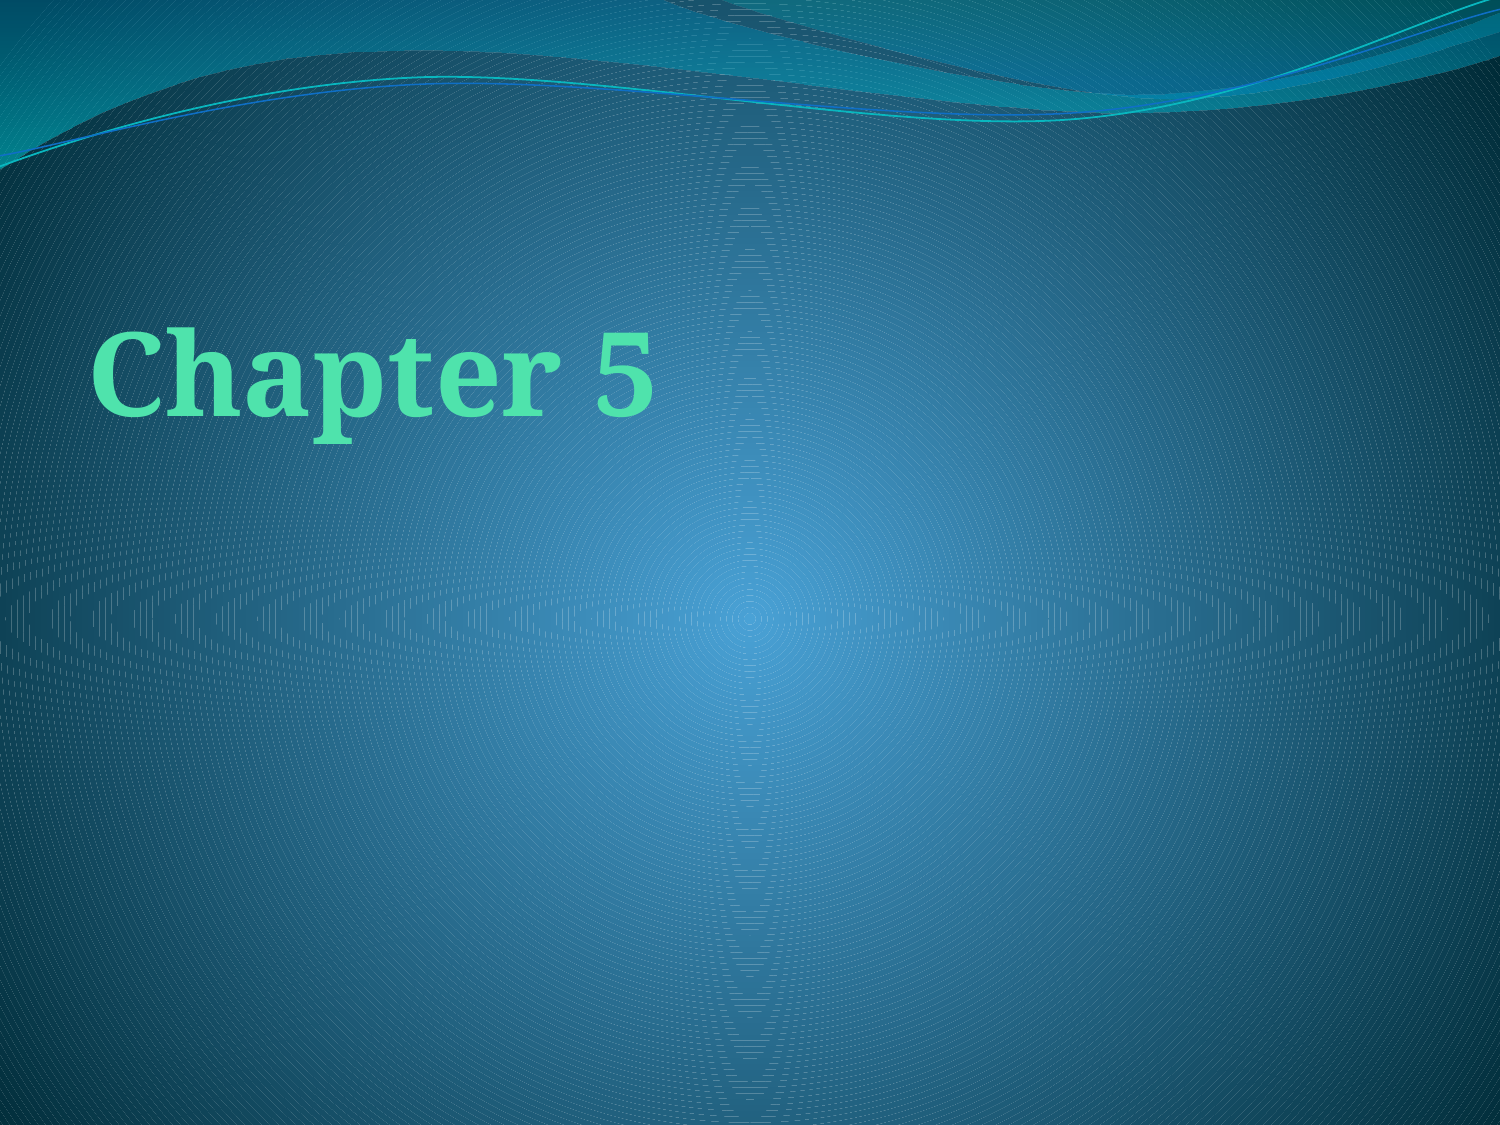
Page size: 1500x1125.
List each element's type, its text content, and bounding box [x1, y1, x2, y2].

title Chapter 5 [86, 216, 1362, 440]
